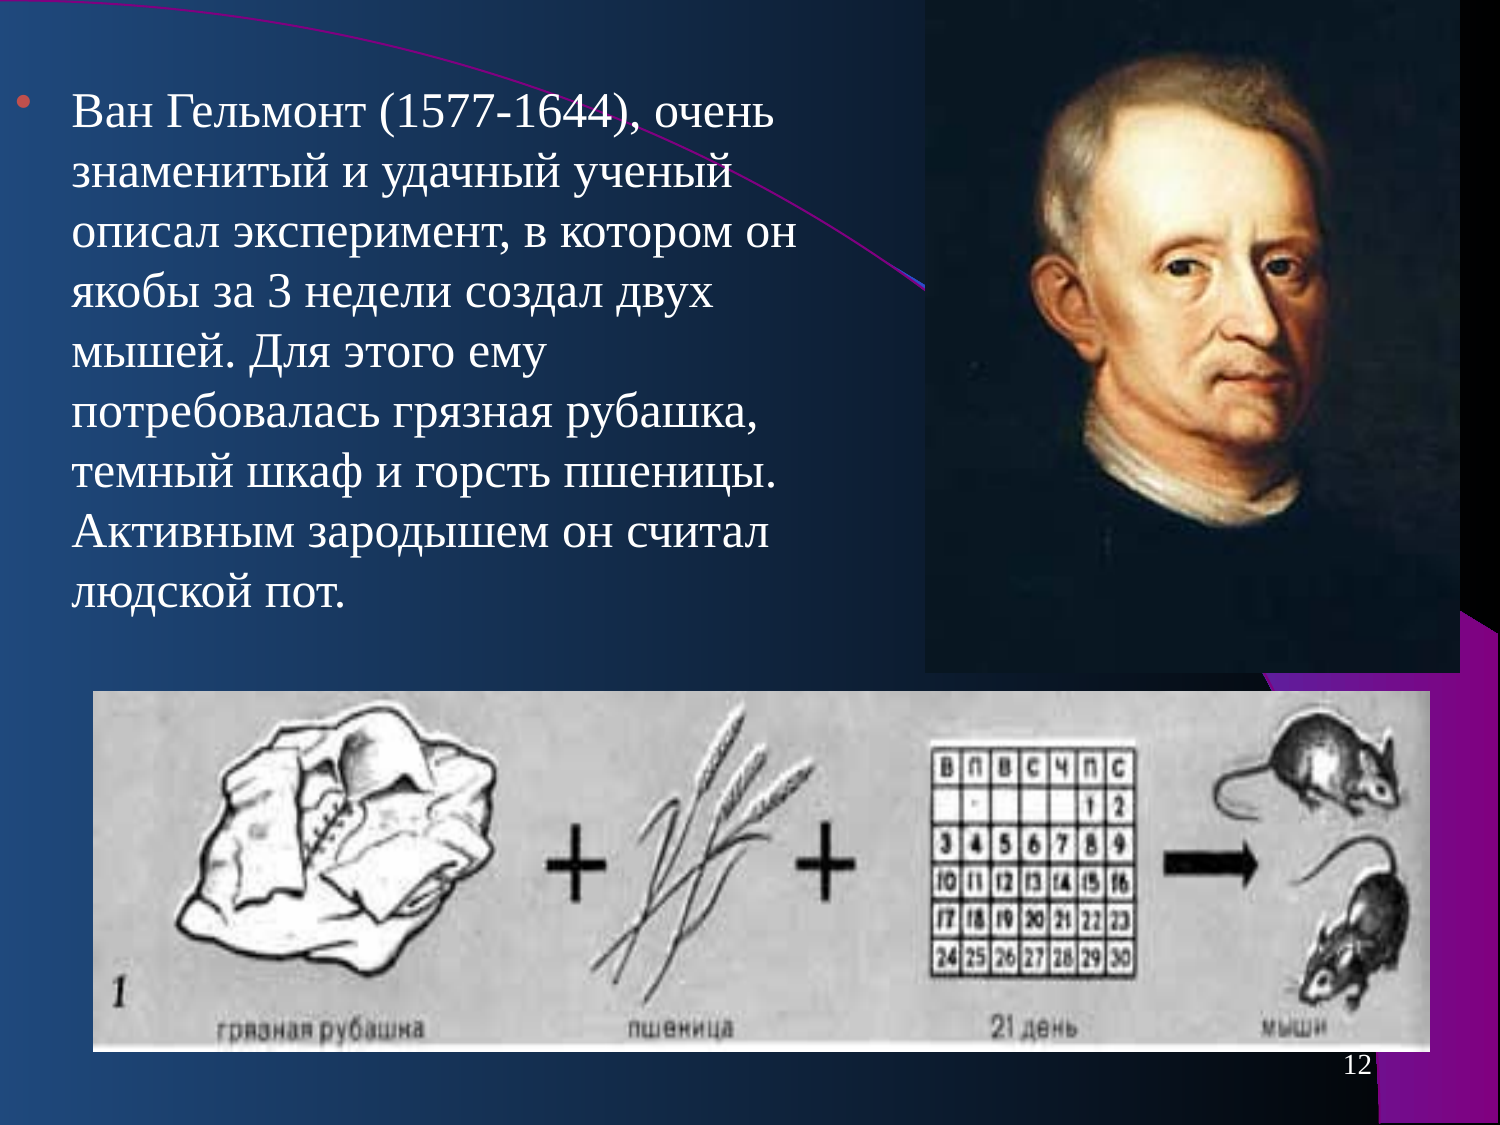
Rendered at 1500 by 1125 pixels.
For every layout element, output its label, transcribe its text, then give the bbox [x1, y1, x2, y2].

picture [925, 0, 1460, 673]
slide_number 12 [1074, 1061, 1388, 1101]
list Ван Гельмонт (1577-1644), очень знаменитый и удачный ученый описал эксперимент, в котором он якобы за 3 недели создал двух мышей. Для этого ему потребовалась грязная рубашка, темный шкаф и горсть пшеницы. Активным зародышем он считал людской пот. [0, 70, 828, 669]
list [93, 691, 1430, 1053]
